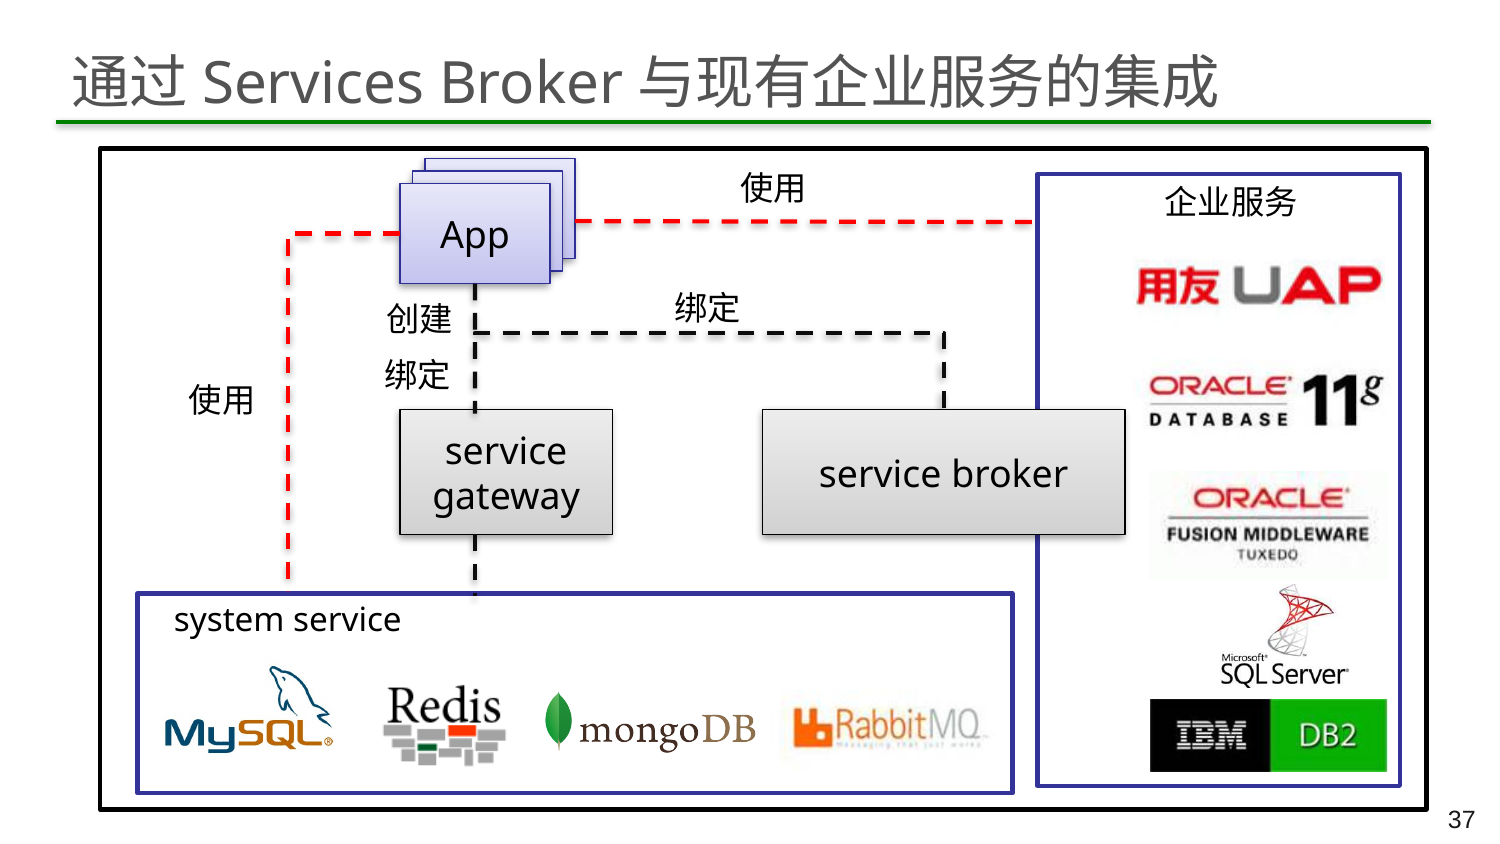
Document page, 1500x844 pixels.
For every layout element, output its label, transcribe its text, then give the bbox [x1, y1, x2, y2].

text_box [98, 146, 1429, 812]
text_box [287, 233, 401, 592]
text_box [474, 334, 944, 410]
text_box [1035, 172, 1402, 788]
text_box 创建 [405, 291, 470, 346]
picture [1220, 584, 1351, 689]
picture [1133, 212, 1386, 351]
picture [162, 646, 335, 773]
text_box [135, 591, 1015, 795]
text_box 绑定 [405, 347, 468, 402]
text_box service gateway [405, 409, 613, 535]
text_box 使用 [169, 372, 275, 427]
text_box 企业服务 [1100, 173, 1363, 229]
slide_number 37 [1432, 795, 1496, 843]
picture [374, 671, 513, 777]
picture [1133, 359, 1393, 444]
picture [1149, 471, 1388, 581]
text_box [399, 158, 576, 284]
text_box 绑定 [651, 279, 764, 332]
picture [1149, 699, 1388, 772]
text_box 使用 [710, 159, 836, 214]
picture [537, 671, 1008, 785]
text_box service broker [762, 409, 1126, 535]
title 通过Services Broker与现有企业服务的集成 [56, 27, 1438, 133]
text_box system service [156, 591, 420, 646]
